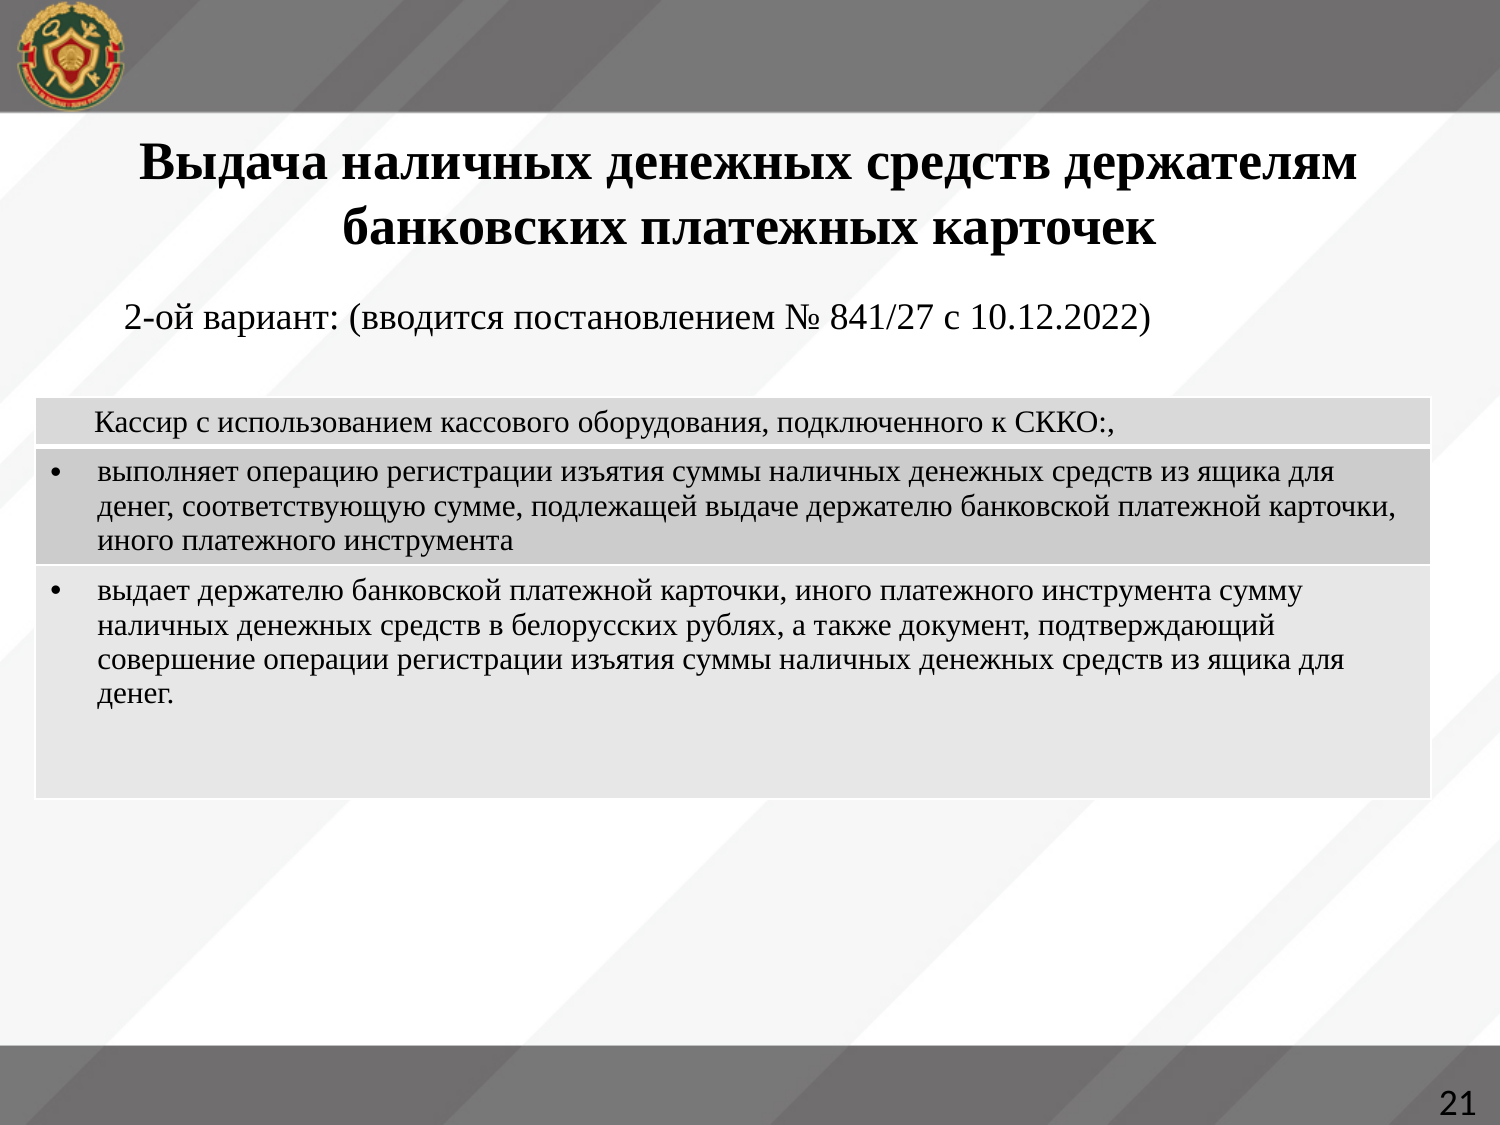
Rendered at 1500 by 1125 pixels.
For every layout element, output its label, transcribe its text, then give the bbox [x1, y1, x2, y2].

table_cell выдает держателю банковской платежной карточки, иного платежного инструмента сумму наличных денежных средств в белорусских рублях, а также документ, подтверждающий совершение операции регистрации изъятия суммы наличных денежных средств из ящика для денег. [36, 566, 1430, 798]
table_header Кассир с использованием кассового оборудования, подключенного к СККО:, [36, 398, 1430, 444]
list 2-ой вариант: (вводится постановлением № 841/27 с 10.12.2022) [35, 800, 1426, 1051]
table_cell выполняет операцию регистрации изъятия суммы наличных денежных средств из ящика для денег, соответствующую сумме, подлежащей выдаче держателю банковской платежной карточки, иного платежного инструмента [36, 449, 1430, 564]
picture [0, 0, 1500, 1125]
title Выдача наличных денежных средств держателям банковских платежных карточек [74, 104, 1426, 212]
text_box 21 [1414, 1074, 1500, 1125]
list 2-ой вариант: (вводится постановлением № 841/27 с 10.12.2022) [35, 231, 1426, 396]
